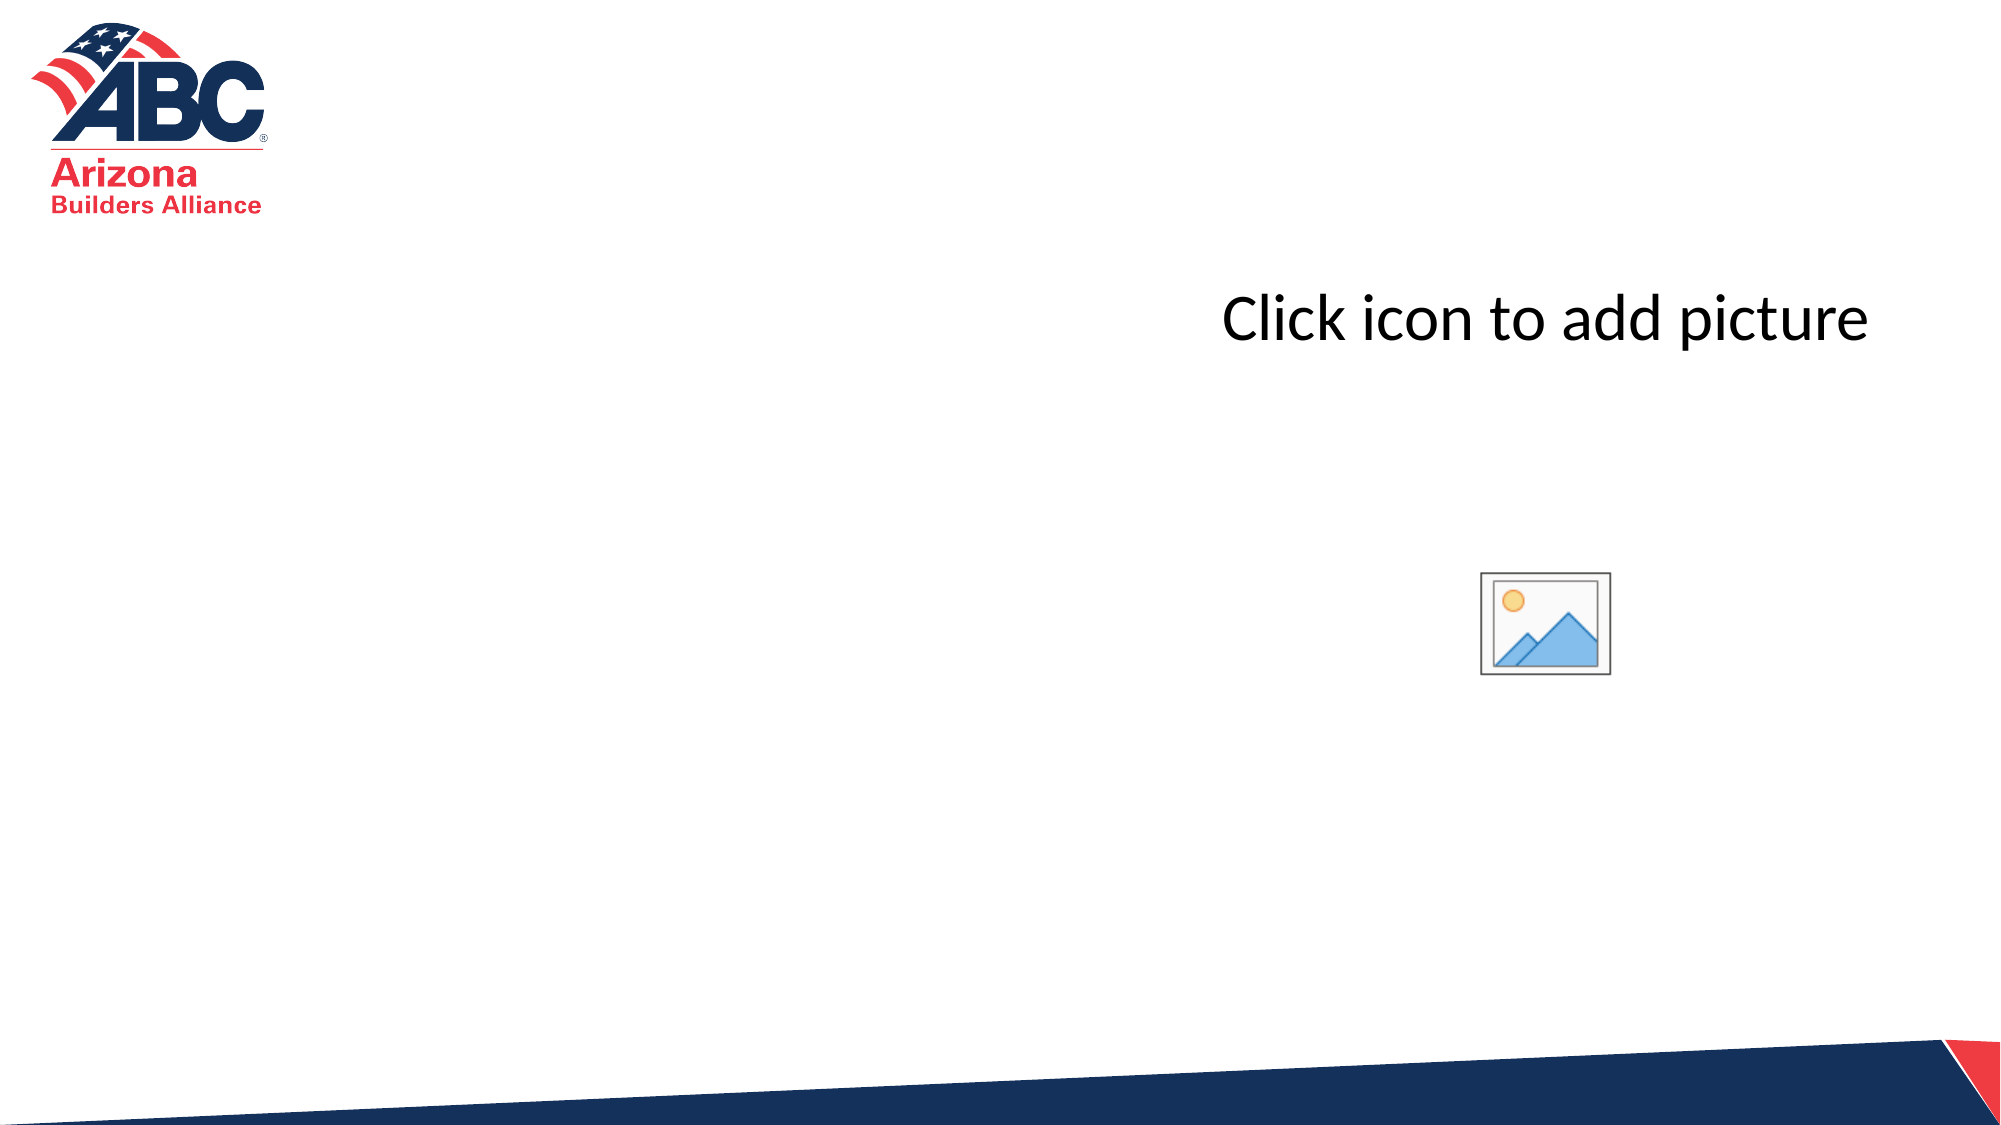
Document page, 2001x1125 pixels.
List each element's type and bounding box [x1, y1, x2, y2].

picture [0, 5, 335, 252]
picture [1229, 266, 1863, 981]
